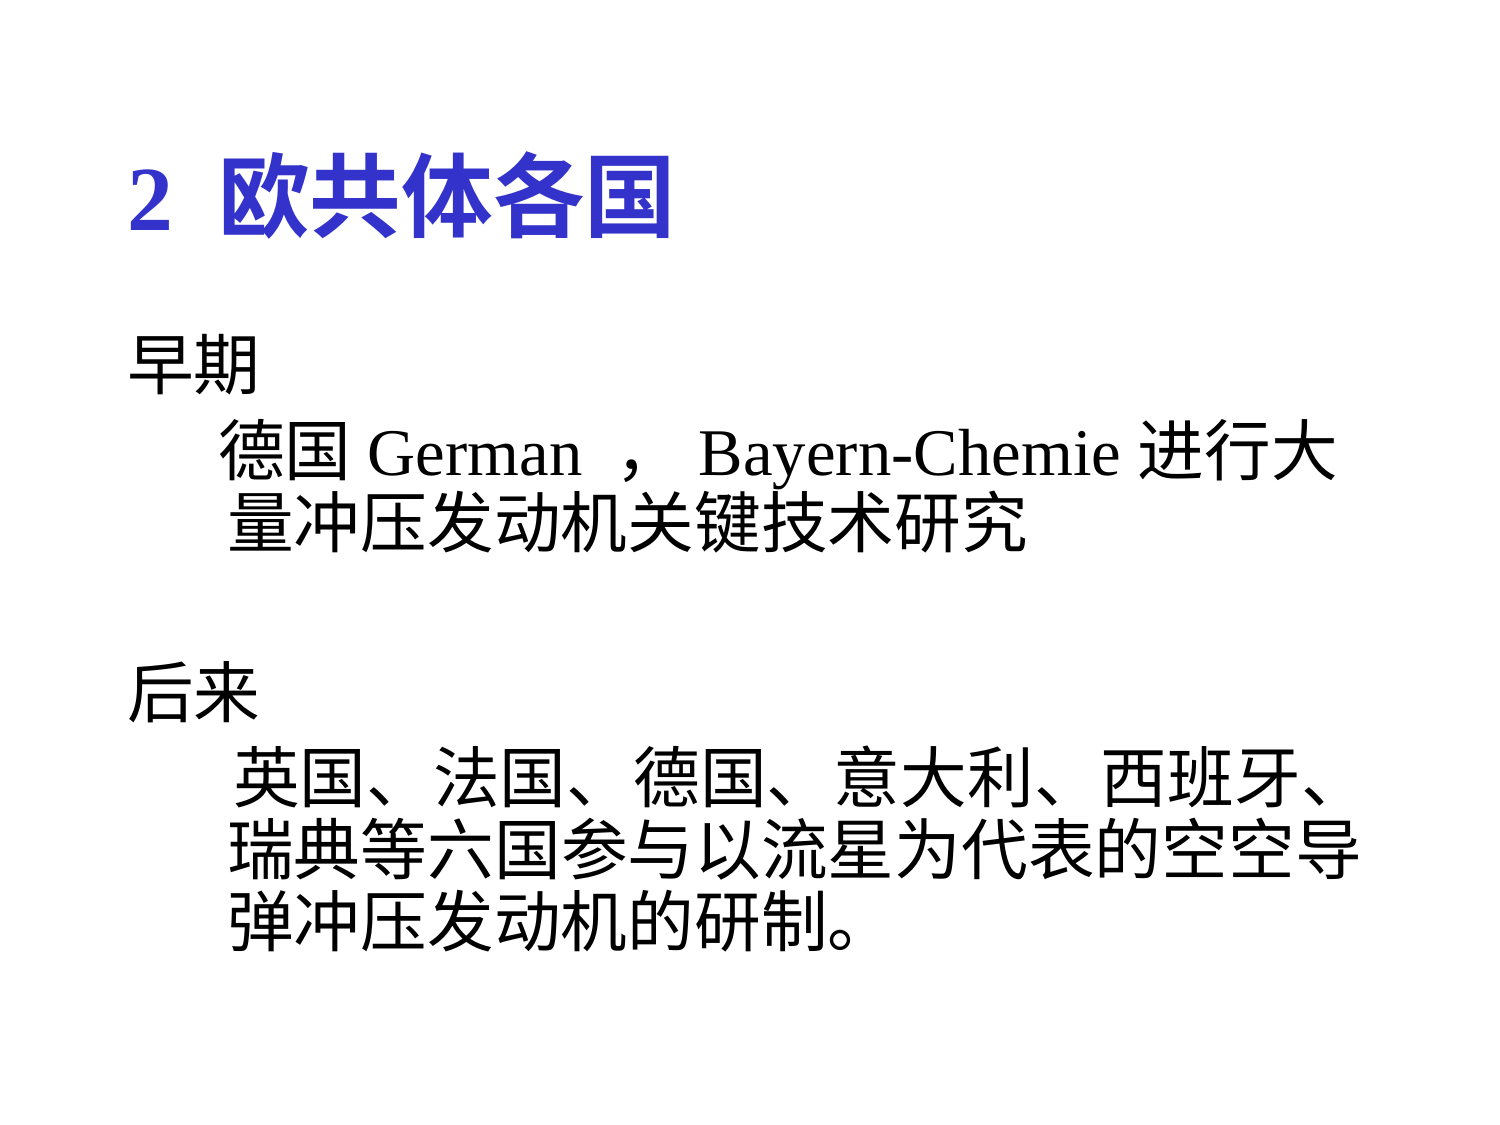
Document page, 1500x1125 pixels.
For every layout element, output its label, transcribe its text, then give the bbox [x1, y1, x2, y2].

title 2 欧共体各国 [112, 99, 1388, 288]
list 早期 德国German ，Bayern-Chemie进行大量冲压发动机关键技术研究 后来 英国、法国、德国、意大利、西班牙、瑞典等六国参与以流星为代表的空空导弹冲压发动机的研制。 [112, 324, 1388, 1001]
